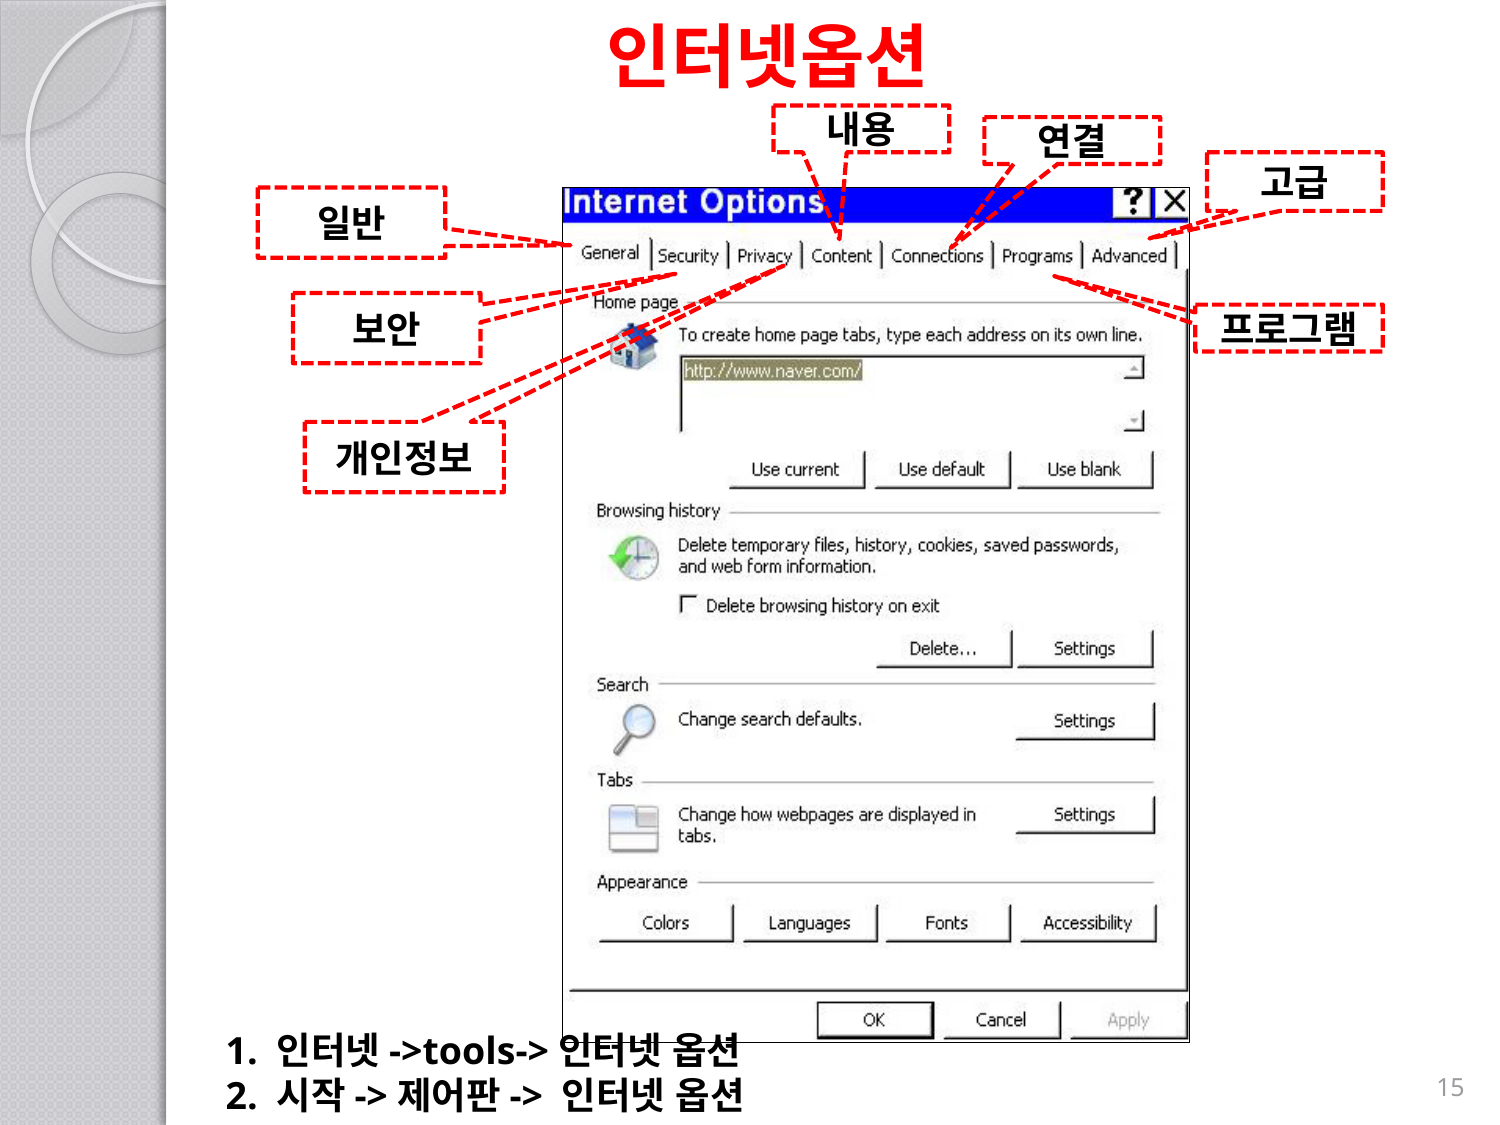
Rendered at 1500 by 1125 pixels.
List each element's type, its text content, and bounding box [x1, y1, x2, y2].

text_box 인터넷옵션 [374, 0, 1125, 102]
text_box 1. 인터넷->tools->인터넷 옵션 2. 시작->제어판-> 인터넷 옵션 [210, 1019, 797, 1125]
slide_number 14 [1413, 1034, 1488, 1113]
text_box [257, 105, 1383, 1044]
